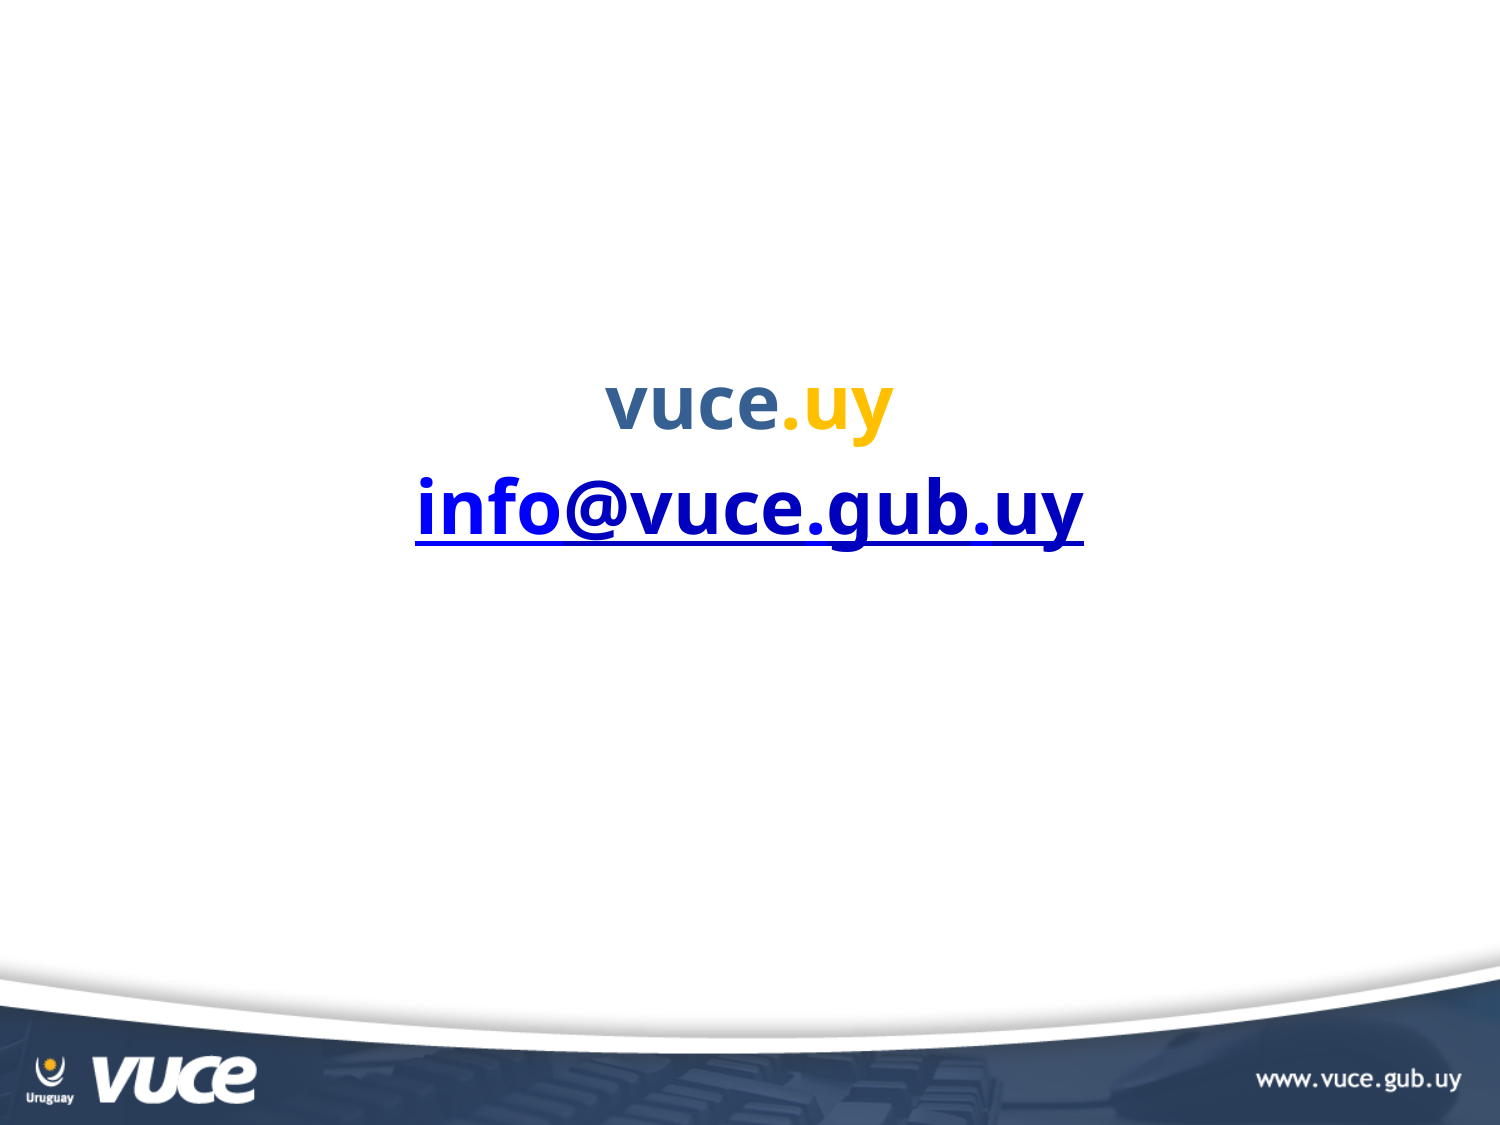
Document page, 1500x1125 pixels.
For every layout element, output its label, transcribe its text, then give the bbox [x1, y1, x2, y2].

list vuce.uy info@vuce.gub.uy [75, 262, 1425, 953]
picture [0, 873, 1500, 1125]
